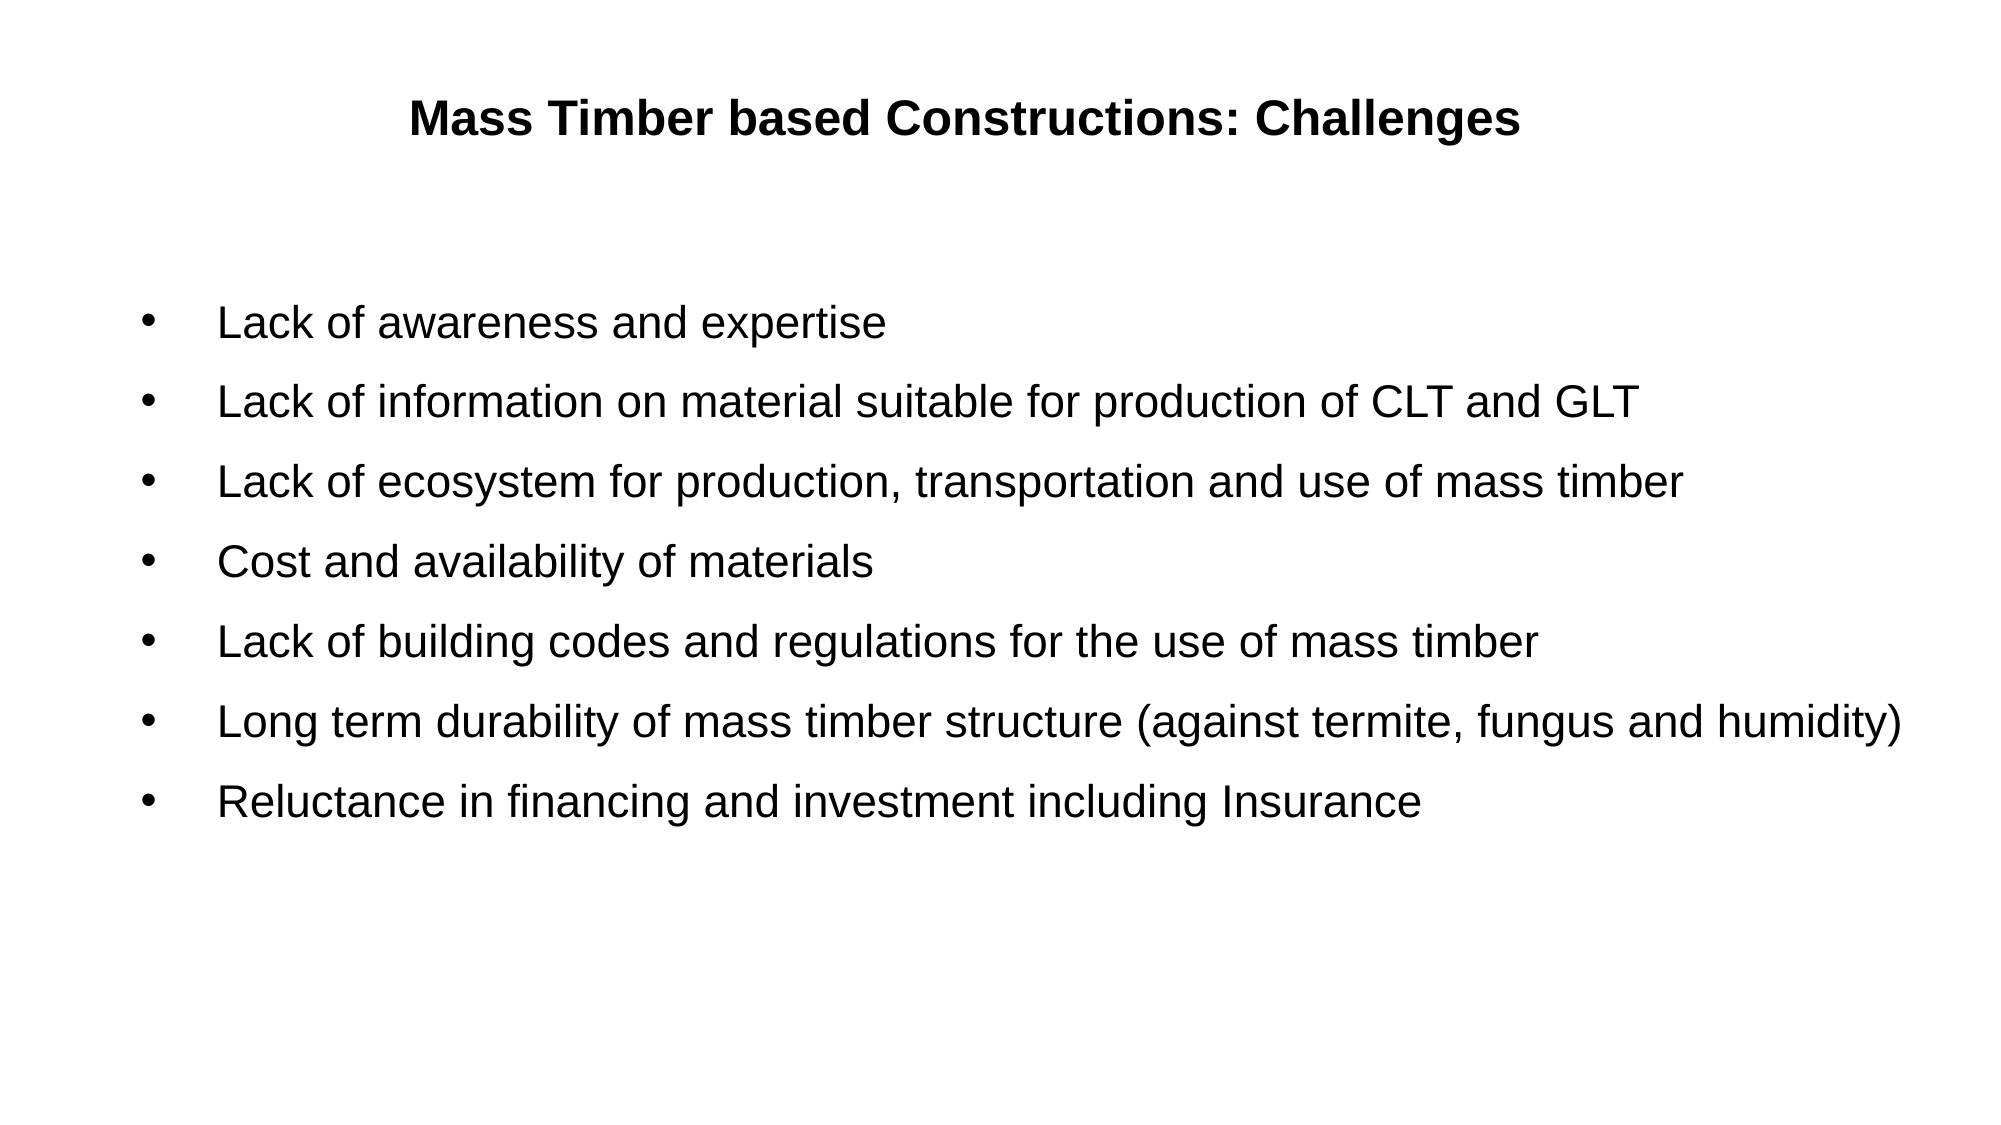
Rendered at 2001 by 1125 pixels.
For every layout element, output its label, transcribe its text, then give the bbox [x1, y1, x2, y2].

text_box Mass Timber based Constructions: Challenges [196, 78, 1734, 153]
text_box Lack of awareness and expertise Lack of information on material suitable for production of CLT and GLT Lack of ecosystem for production, transportation and use of mass timber Cost and availability of materials Lack of building codes and regulations for the use of mass timber Long term durability of mass timber structure (against termite, fungus and humidity) Reluctance in financing and investment including Insurance [125, 284, 1947, 835]
